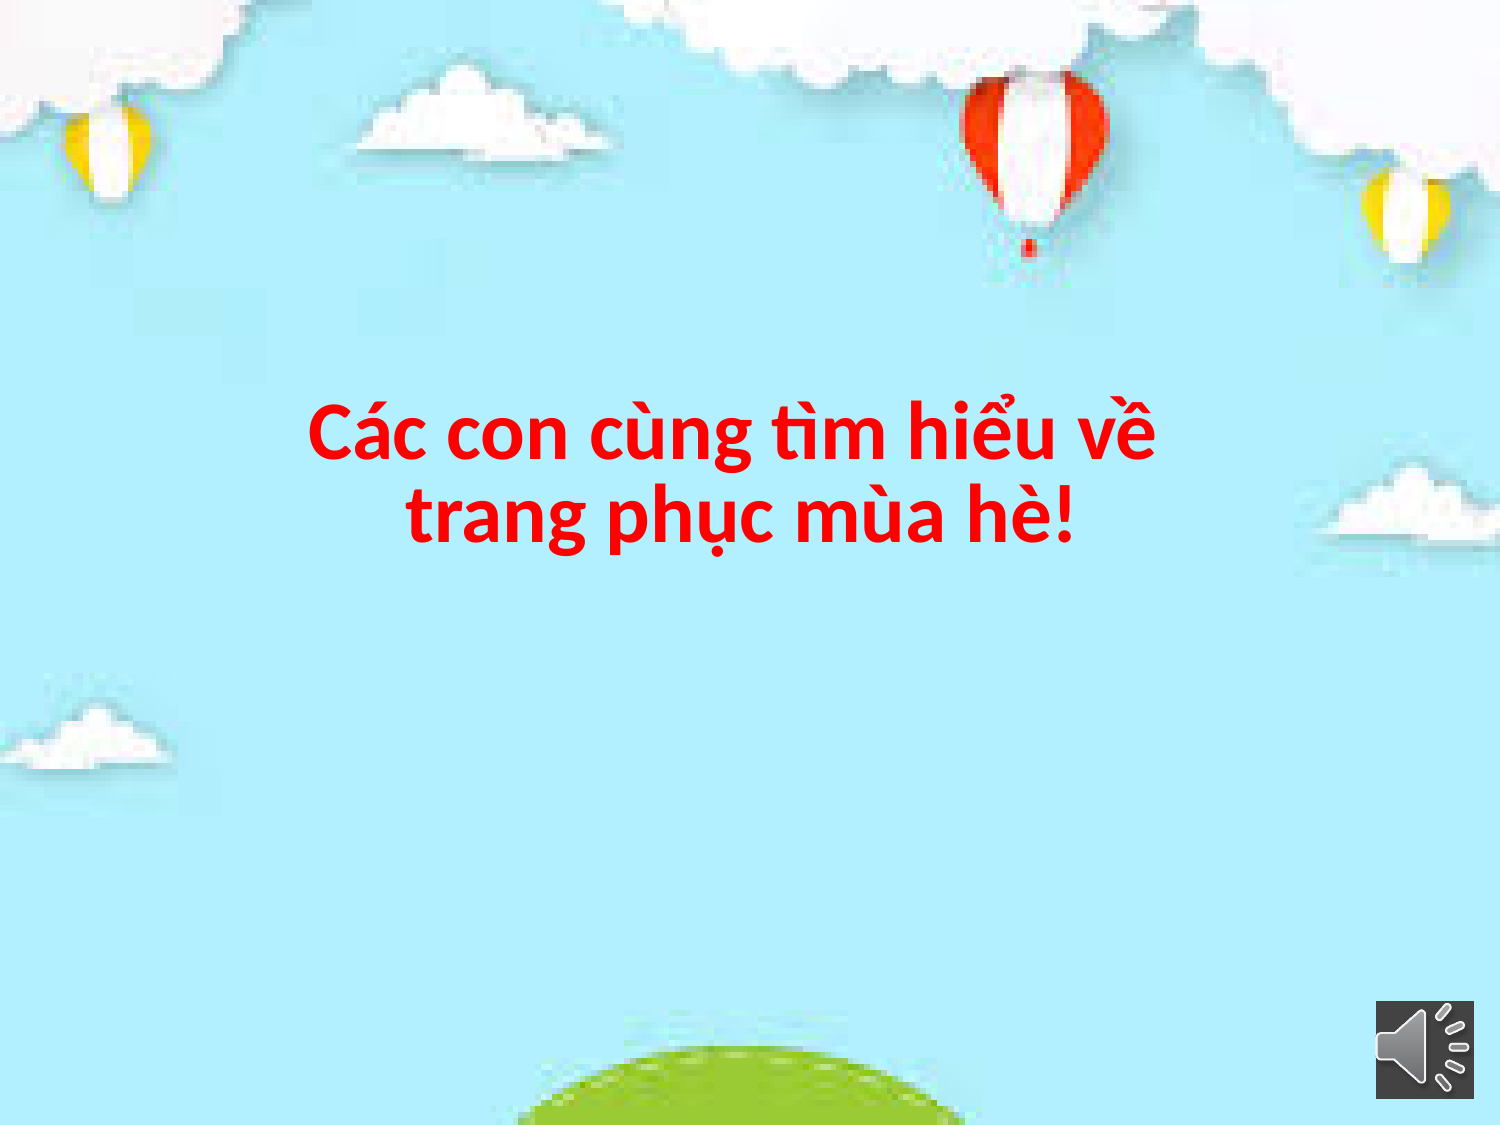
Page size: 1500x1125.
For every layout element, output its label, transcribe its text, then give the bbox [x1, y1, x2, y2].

picture [0, 0, 1500, 1125]
table_header Các con cùng tìm hiểu về trang phục mùa hè! [157, 390, 1310, 730]
